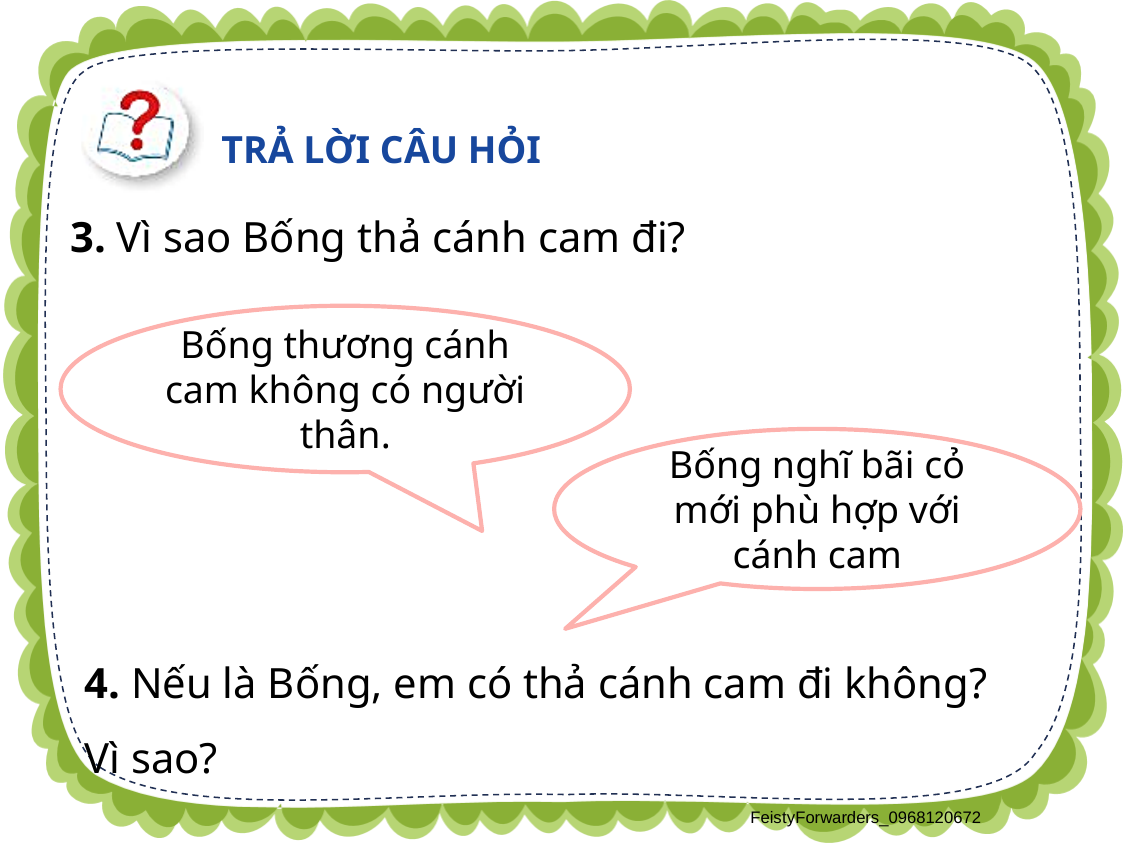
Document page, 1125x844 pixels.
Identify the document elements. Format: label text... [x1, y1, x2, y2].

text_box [80, 73, 581, 194]
text_box Bống thương cánh cam không có người thân. [58, 303, 633, 533]
text_box Bống nghĩ bãi cỏ mới phù hợp với cánh cam [552, 426, 1083, 624]
picture [0, 0, 1125, 844]
text_box 4. Nếu là Bống, em có thả cánh cam đi không? Vì sao? [69, 624, 1081, 789]
text_box 3. Vì sao Bống thả cánh cam đi? [55, 178, 1067, 268]
